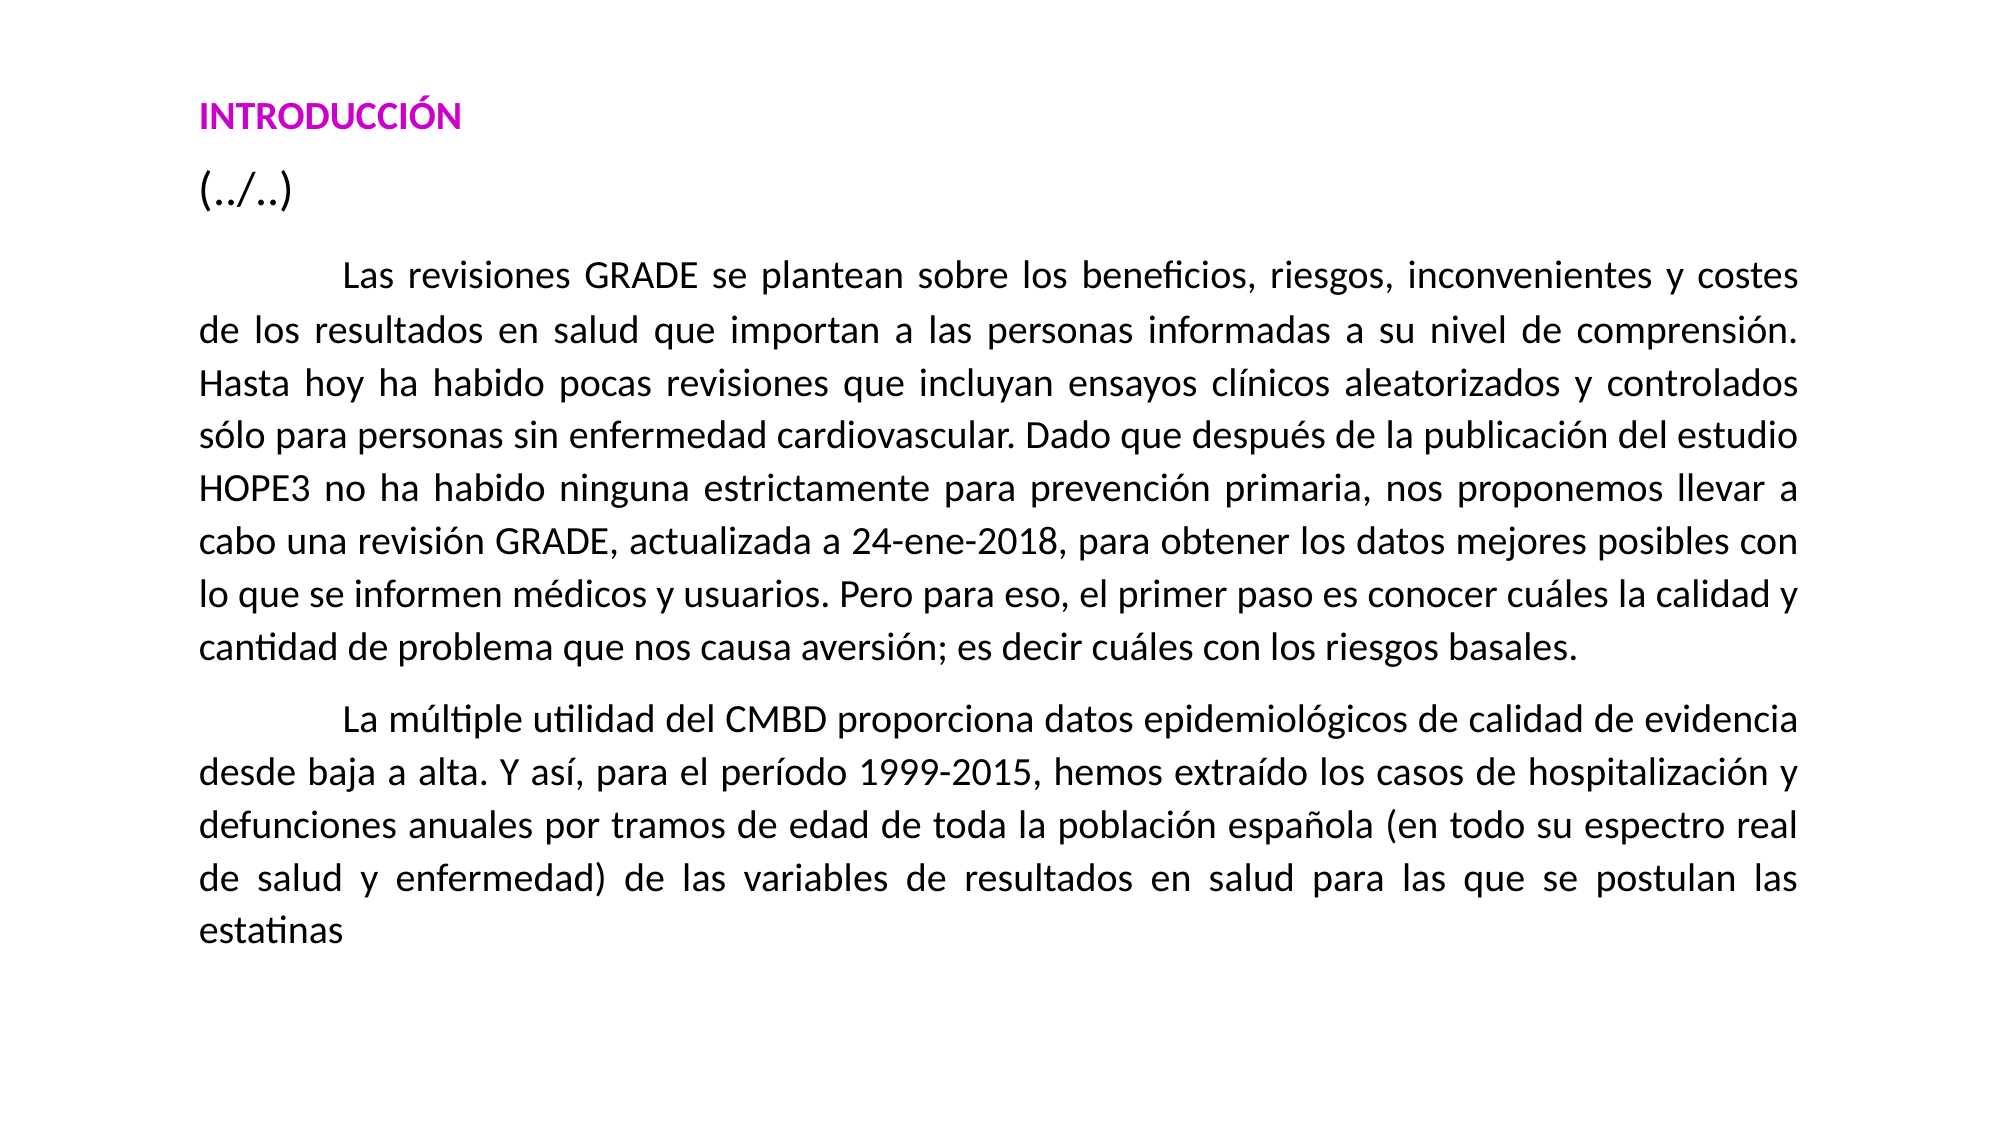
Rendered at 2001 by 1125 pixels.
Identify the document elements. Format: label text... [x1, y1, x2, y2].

subtitle INTRODUCCIÓN (../..) Las revisiones GRADE se plantean sobre los beneficios, riesgos, inconvenientes y costes de los resultados en salud que importan a las personas informadas a su nivel de comprensión. Hasta hoy ha habido pocas revisiones que incluyan ensayos clínicos aleatorizados y controlados sólo para personas sin enfermedad cardiovascular. Dado que después de la publicación del estudio HOPE3 no ha habido ninguna estrictamente para prevención primaria, nos proponemos llevar a cabo una revisión GRADE, actualizada a 24-ene-2018, para obtener los datos mejores posibles con lo que se informen médicos y usuarios. Pero para eso, el primer paso es conocer cuáles la calidad y cantidad de problema que nos causa aversión; es decir cuáles con los riesgos basales. La múltiple utilidad del CMBD proporciona datos epidemiológicos de calidad de evidencia desde baja a alta. Y así, para el período 1999-2015, hemos extraído los casos de hospitalización y defunciones anuales por tramos de edad de toda la población española (en todo su espectro real de salud y enfermedad) de las variables de resultados en salud para las que se postulan las estatinas [183, 82, 1817, 972]
